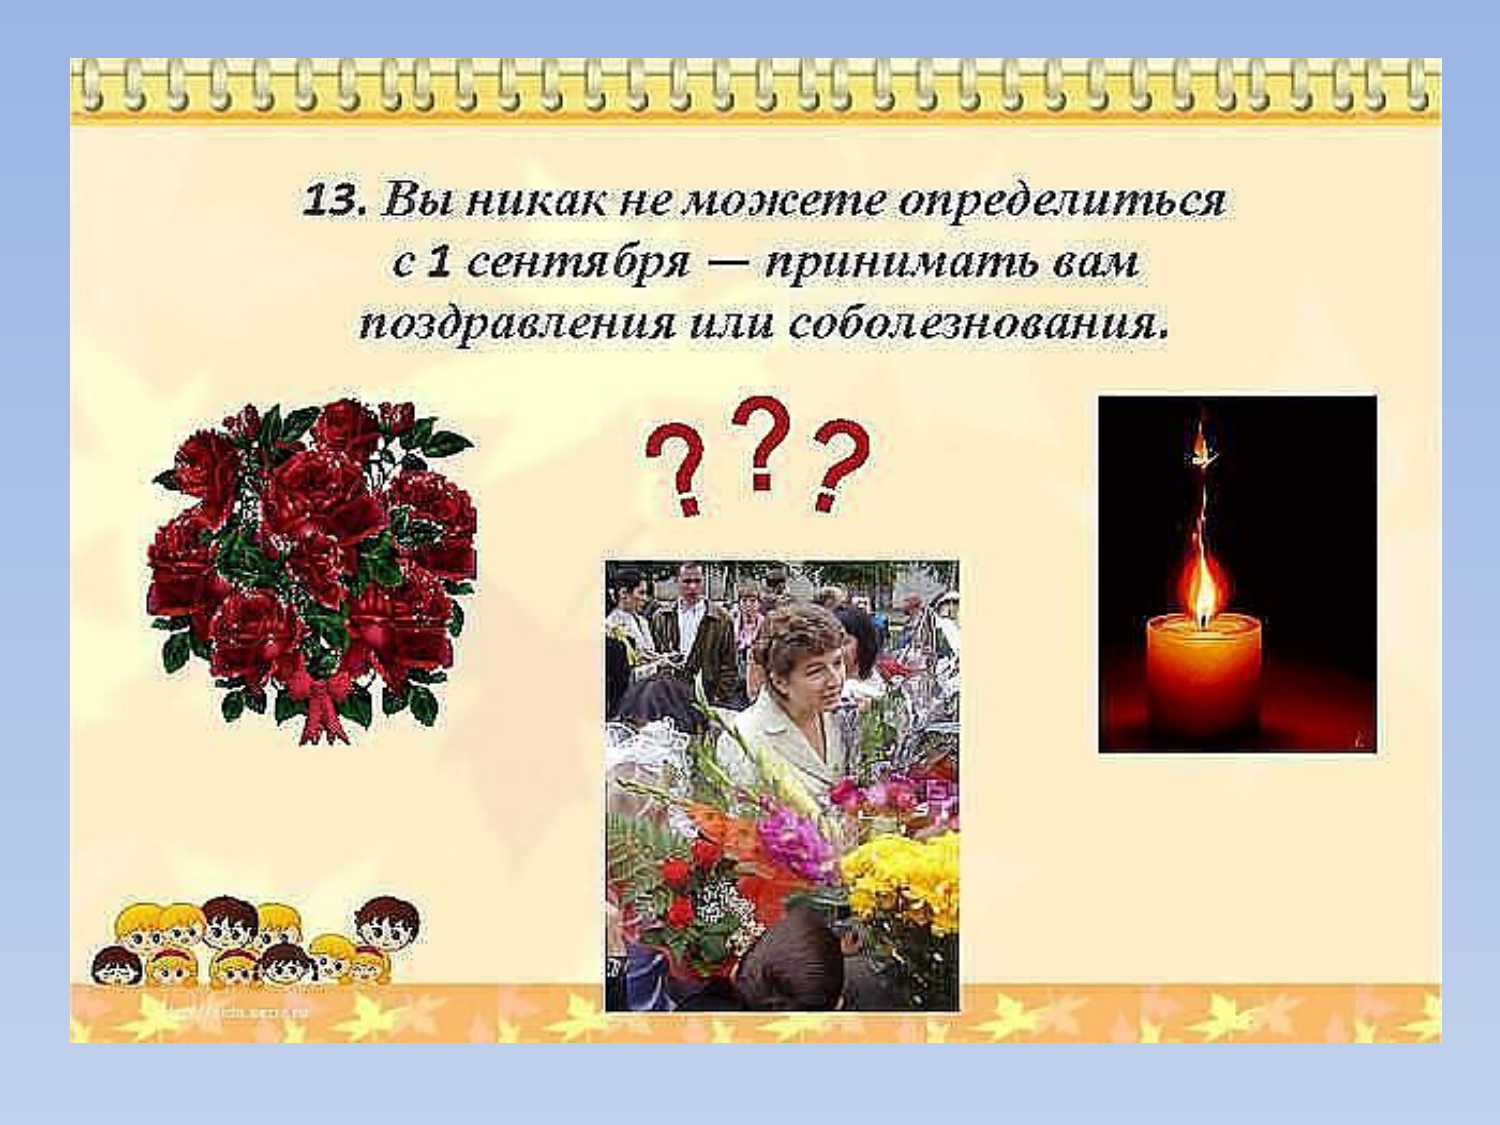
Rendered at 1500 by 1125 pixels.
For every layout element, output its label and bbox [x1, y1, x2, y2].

picture [70, 58, 1442, 1044]
